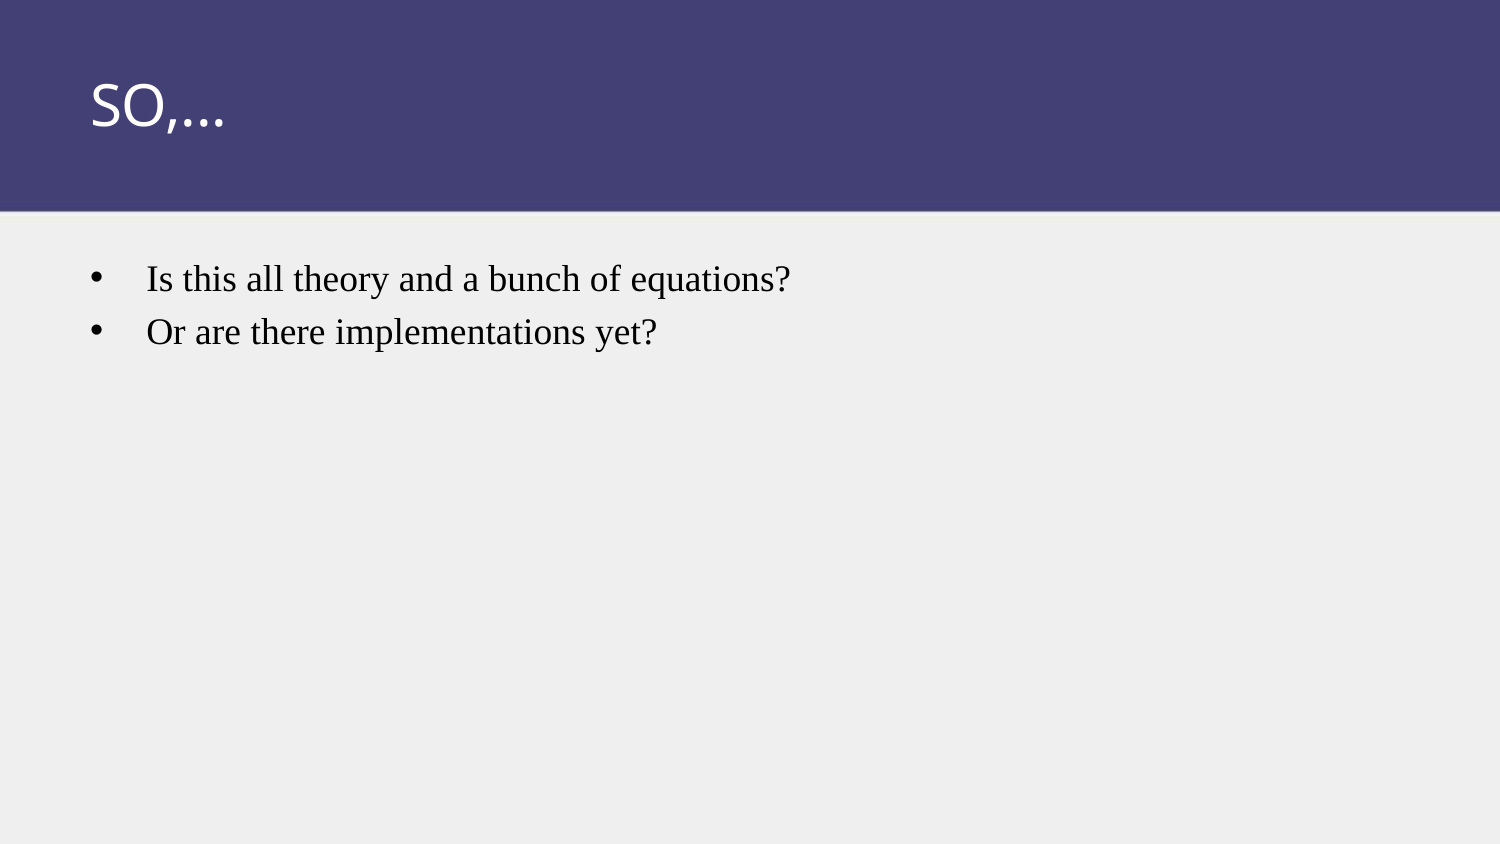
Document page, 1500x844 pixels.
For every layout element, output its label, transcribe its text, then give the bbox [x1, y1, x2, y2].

title SO,... [75, 33, 1450, 172]
list Is this all theory and a bunch of equations? Or are there implementations yet? [75, 246, 888, 772]
picture [0, 0, 1500, 844]
